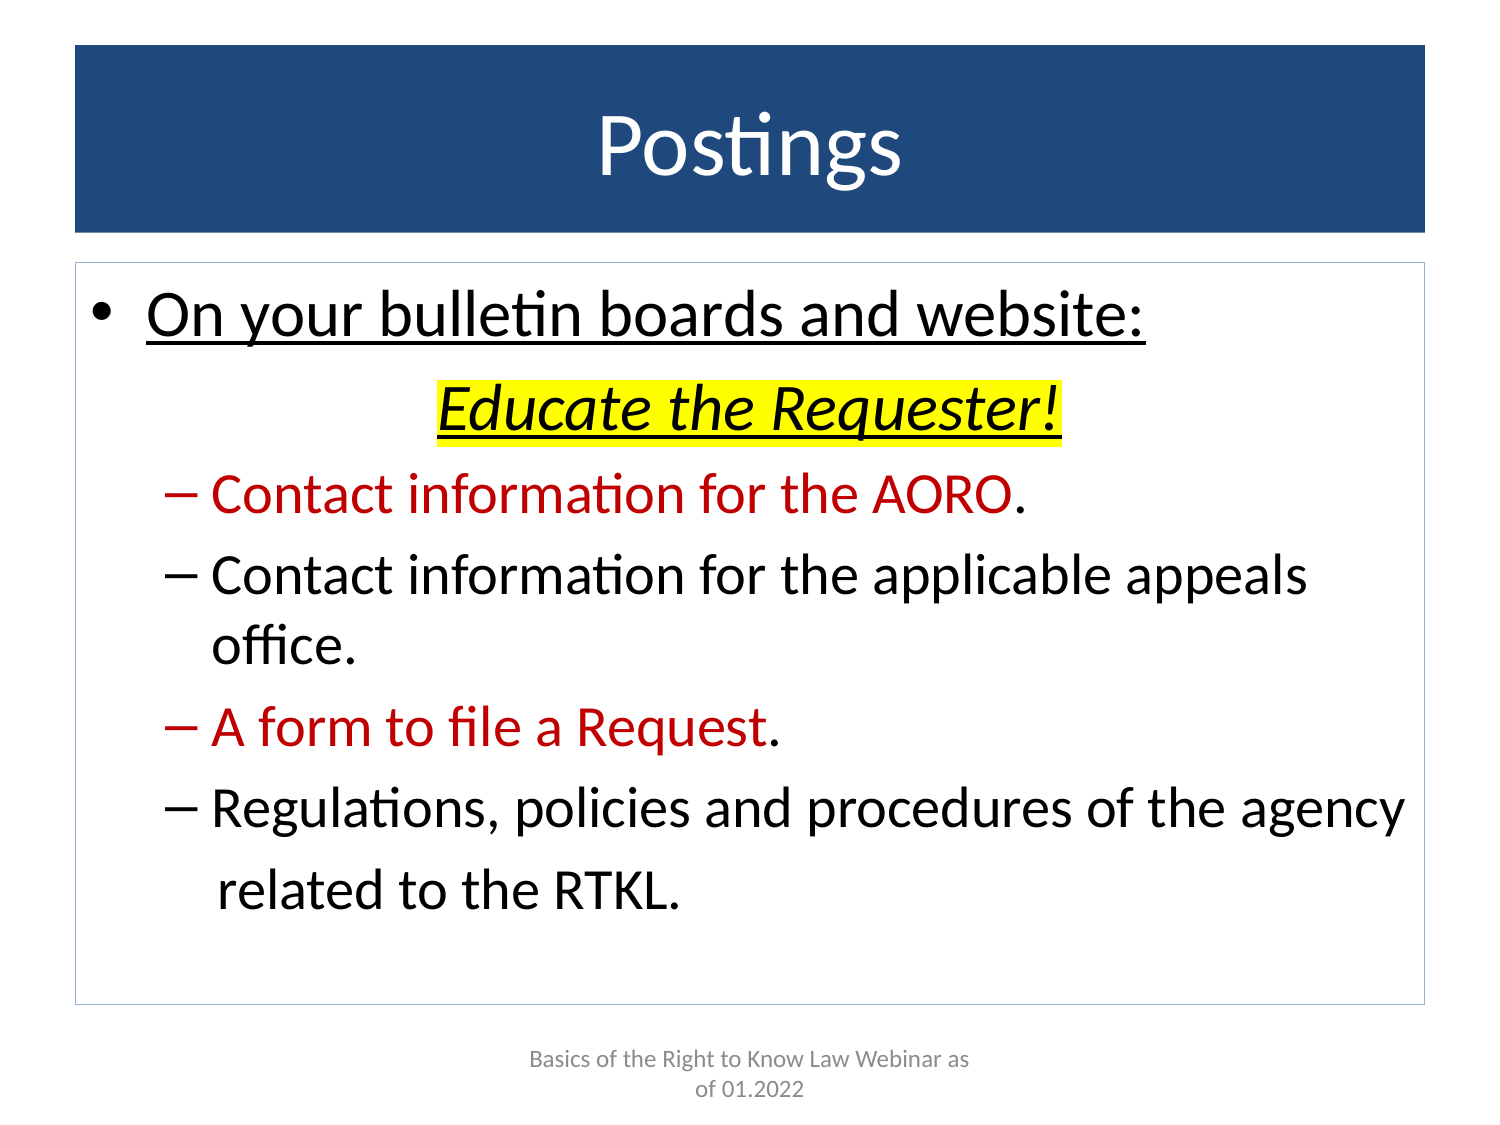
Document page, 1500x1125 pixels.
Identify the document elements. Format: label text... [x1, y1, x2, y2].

list On your bulletin boards and website: Educate the Requester! Contact information for the AORO. Contact information for the applicable appeals office. A form to file a Request. Regulations, policies and procedures of the agency related to the RTKL. [75, 262, 1425, 1005]
footer Basics of the Right to Know Law Webinar as of 01.2022 [512, 1042, 988, 1103]
title Postings [75, 45, 1425, 233]
